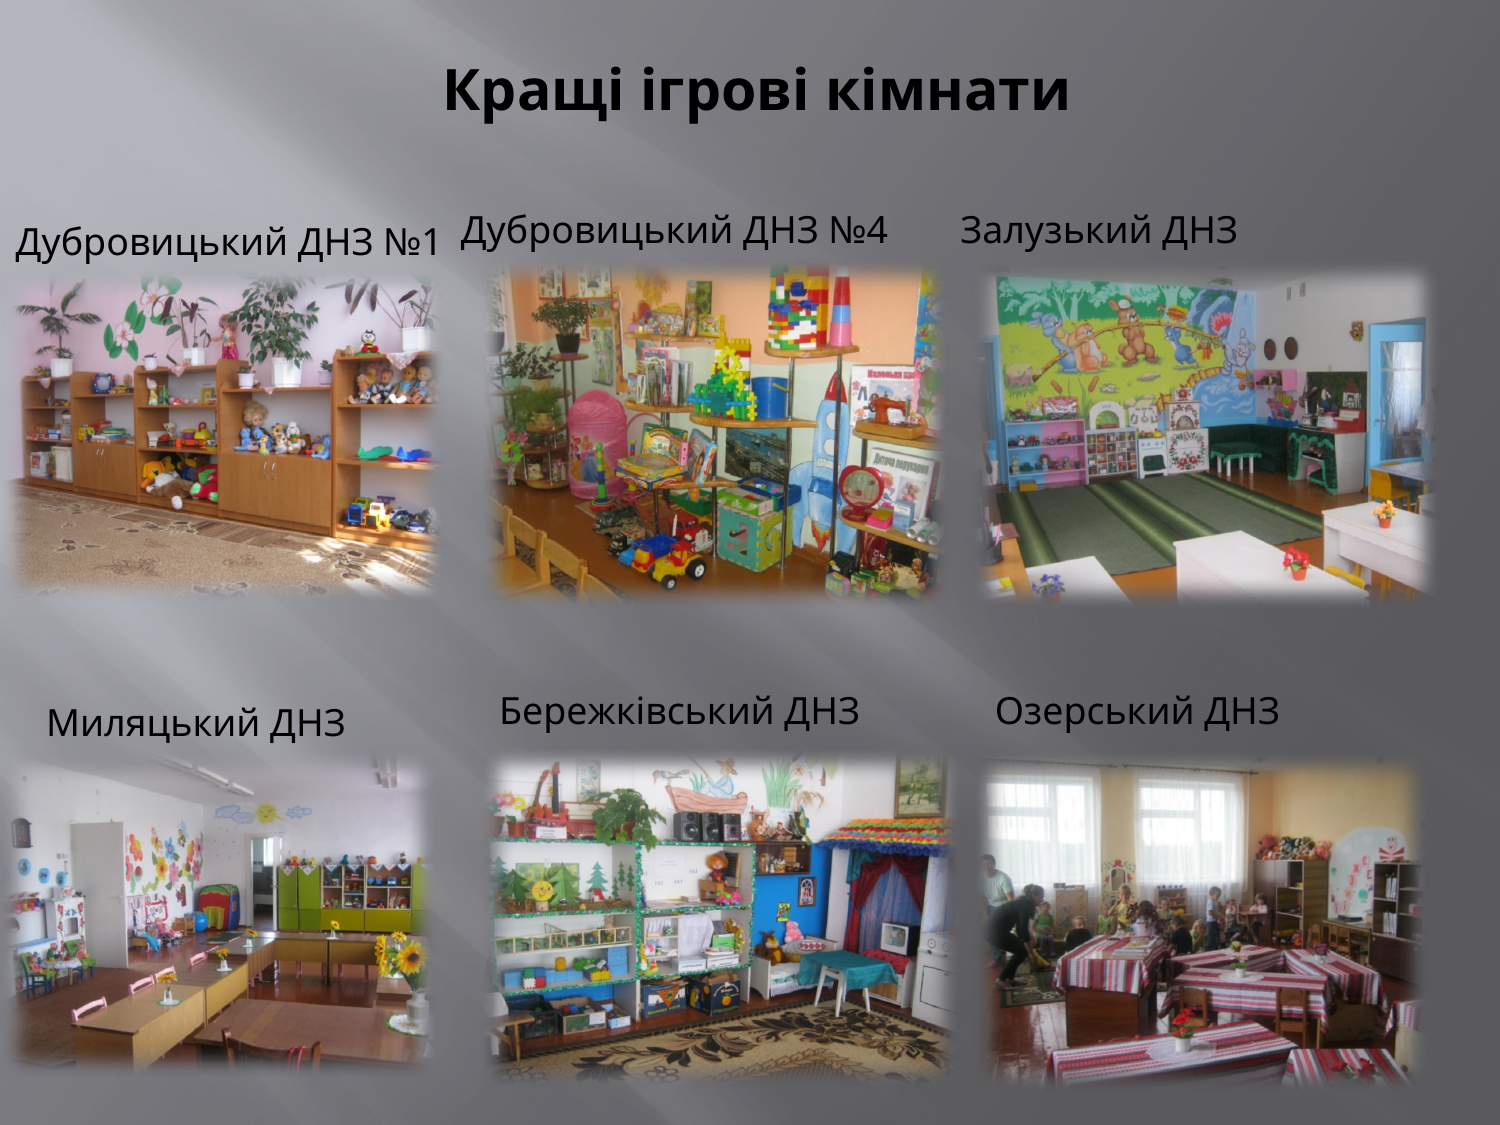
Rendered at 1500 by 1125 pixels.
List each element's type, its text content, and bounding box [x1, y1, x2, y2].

picture [0, 749, 438, 1079]
picture [480, 746, 962, 1090]
picture [972, 257, 1442, 610]
text_box Миляцький ДНЗ [31, 691, 361, 749]
text_box Дубровицький ДНЗ №4 [446, 199, 904, 259]
text_box Озерський ДНЗ [980, 679, 1295, 740]
picture [972, 749, 1430, 1093]
text_box Залузький ДНЗ [945, 199, 1254, 259]
picture [480, 257, 950, 610]
title Кращі ігрові кімнати [75, 45, 1425, 129]
text_box Бережківський ДНЗ [484, 679, 876, 740]
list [0, 269, 446, 604]
text_box Дубровицький ДНЗ №1 [0, 210, 459, 271]
